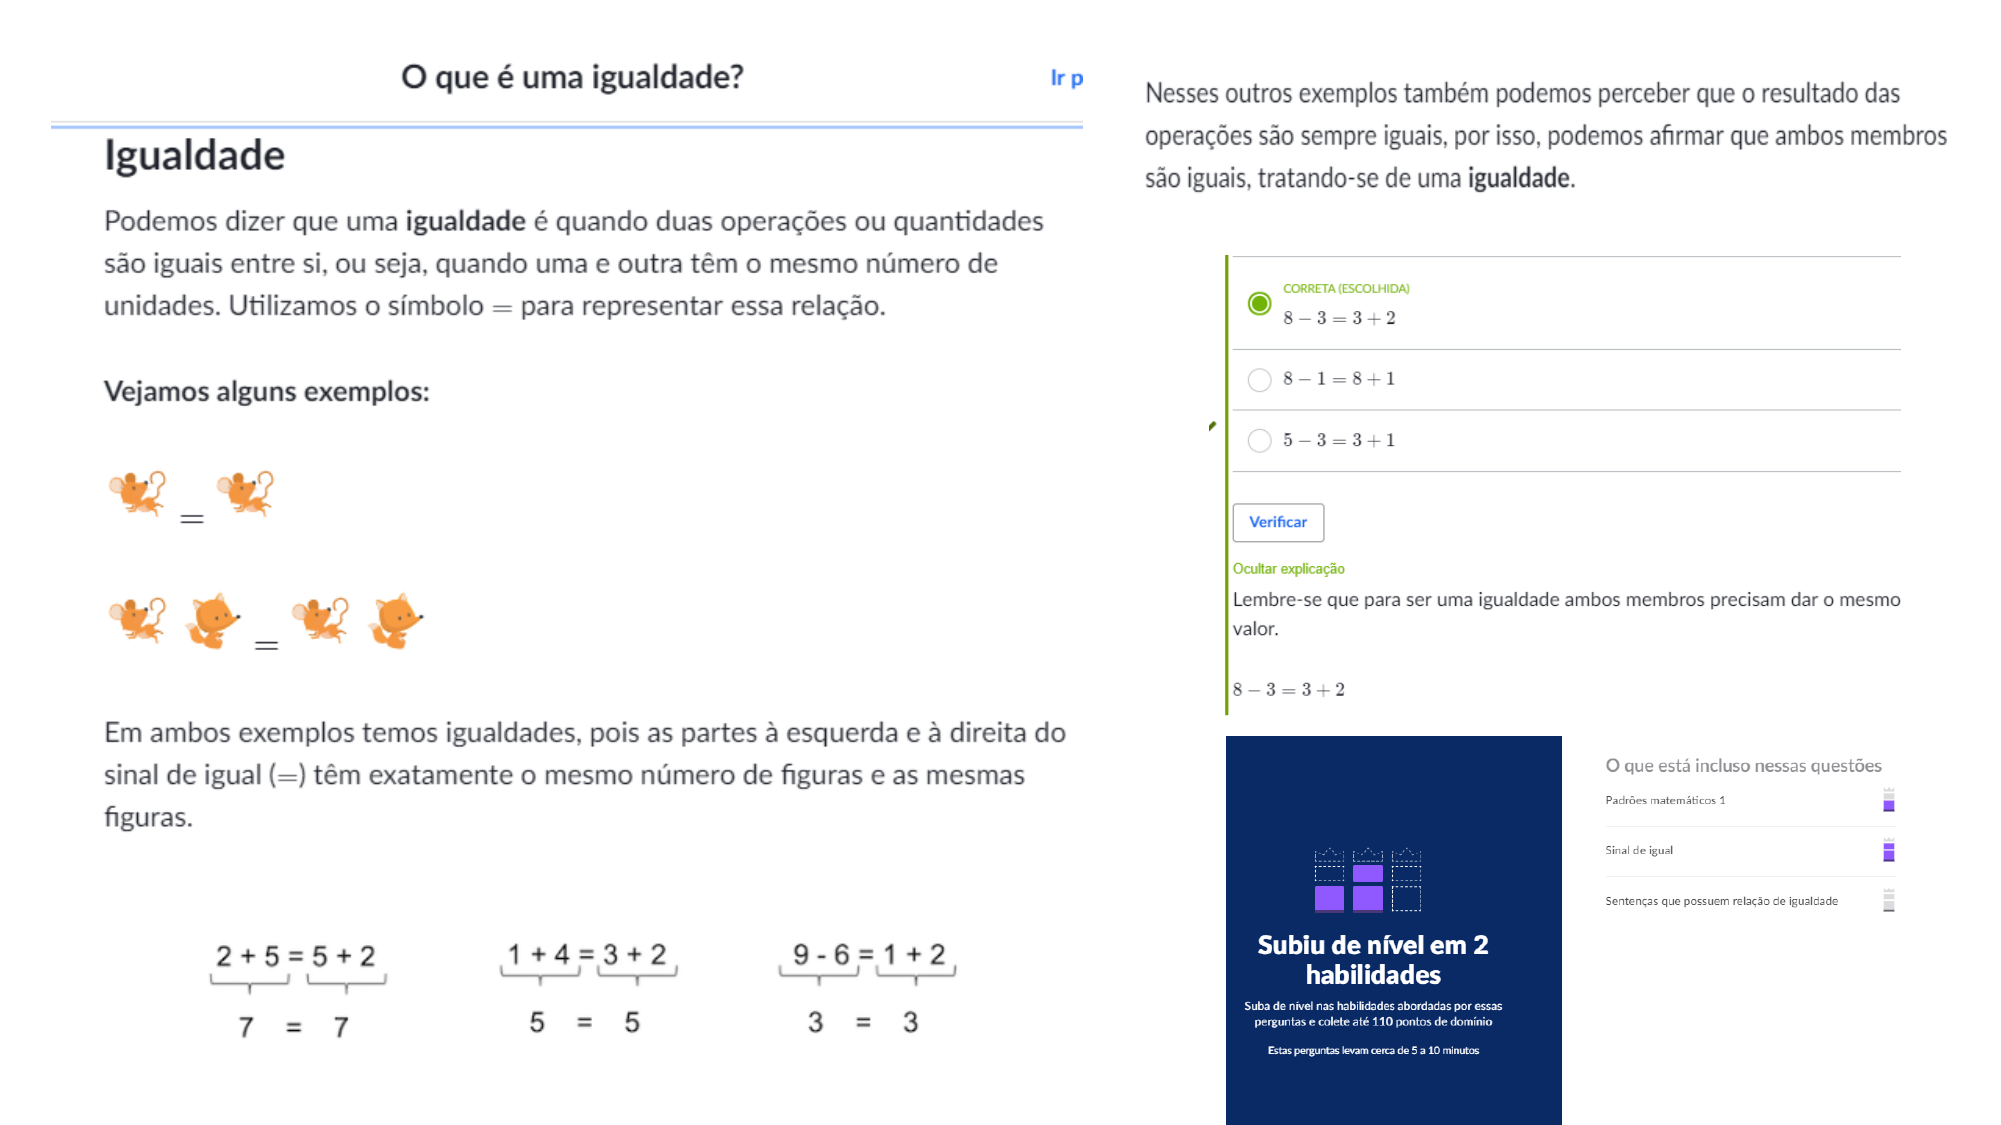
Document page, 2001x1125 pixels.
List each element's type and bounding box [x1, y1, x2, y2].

picture [1226, 735, 1915, 1125]
picture [50, 39, 1083, 1066]
picture [1209, 255, 1915, 726]
picture [1091, 0, 1977, 233]
